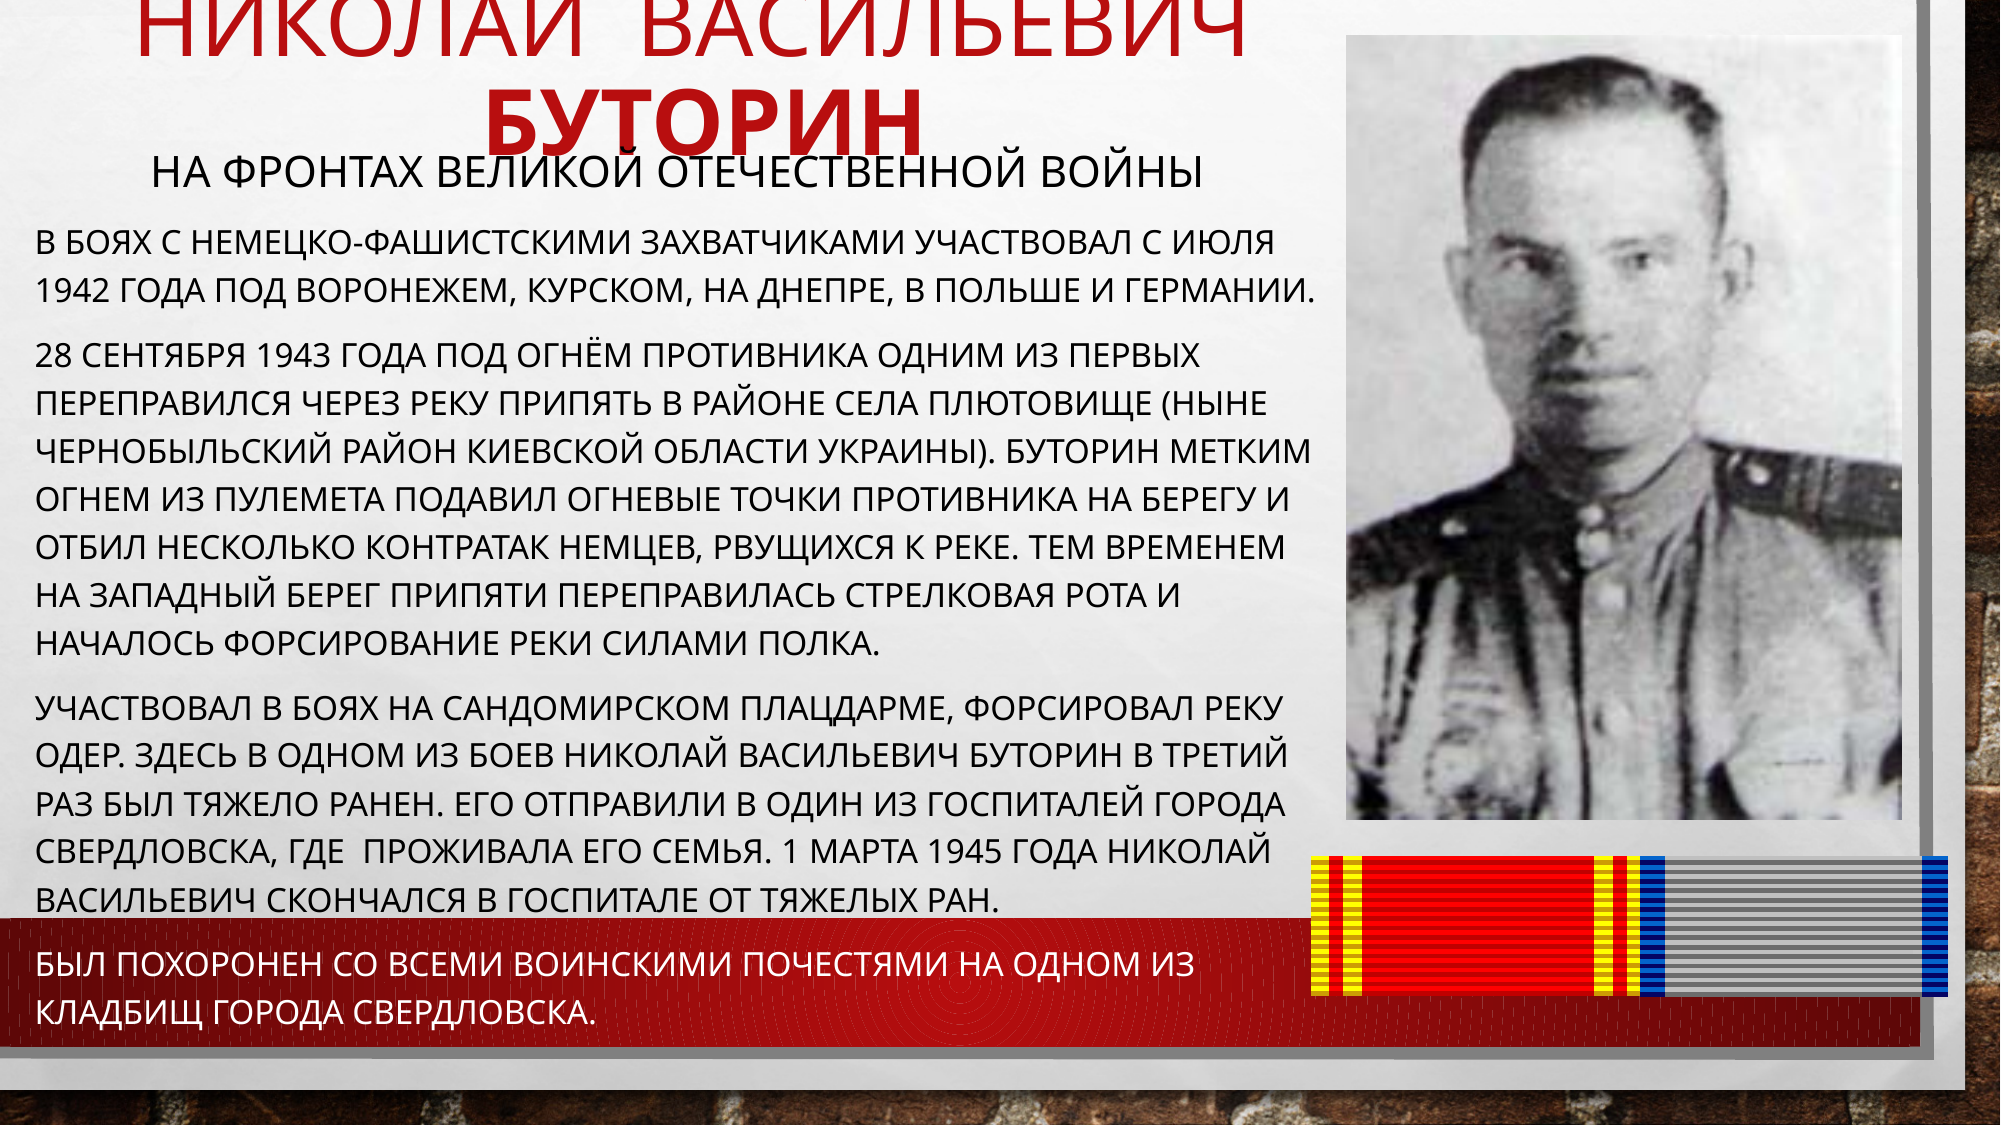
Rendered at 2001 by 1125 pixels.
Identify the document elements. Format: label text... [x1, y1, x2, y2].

picture [0, 0, 2000, 1125]
picture [1640, 856, 1949, 997]
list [1311, 855, 1646, 996]
title Николай Васильевич Буторин [29, 32, 1380, 120]
list На фронтах Великой Отечественной войны В боях с немецко-фашистскими захватчиками участвовал с июля 1942 года под Воронежем, Курском, на Днепре, в Польше и Германии. 28 сентября 1943 года под огнём противника одним из первых переправился через реку Припять в районе села Плютовище (ныне Чернобыльский район Киевской области Украины). Буторин метким огнем из пулемета подавил огневые точки противника на берегу и отбил несколько контратак немцев, рвущихся к реке. Тем временем на западный берег Припяти переправилась стрелковая рота и началось форсирование реки силами полка. Участвовал в боях на Сандомирском плацдарме, форсировал реку Одер. Здесь в одном из боев Николай Васильевич Буторин в третий раз был тяжело ранен. Его отправили в один из госпиталей города Свердловска, где проживала его семья. 1 марта 1945 года Николай Васильевич скончался в госпитале от тяжелых ран. Был похоронен со всеми воинскими почестями на одном из кладбищ города Свердловска. [19, 126, 1337, 1090]
picture [1346, 34, 1902, 821]
